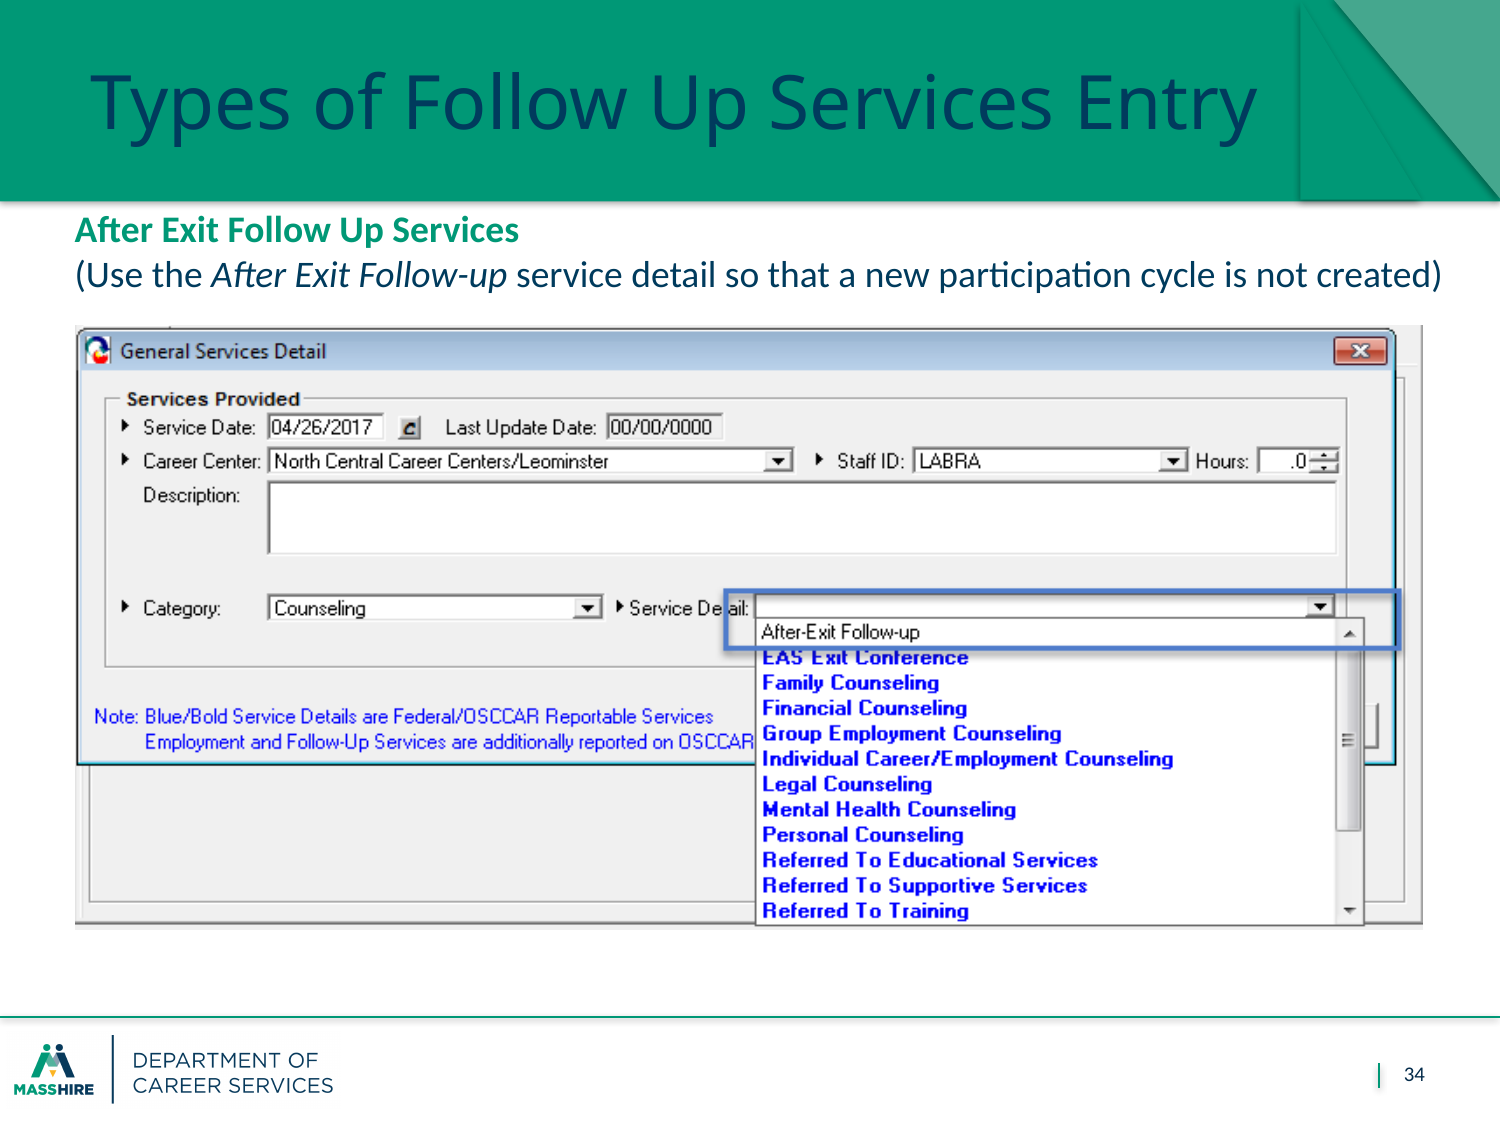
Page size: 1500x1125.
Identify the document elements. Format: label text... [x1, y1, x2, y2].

text_box After Exit Follow Up Services (Use the After Exit Follow-up service detail so that a new participation cycle is not created) [59, 197, 1485, 303]
picture [6, 1031, 341, 1109]
slide_number 34 [1376, 1042, 1425, 1103]
picture [75, 325, 1423, 931]
title Types of Follow Up Services Entry [75, 34, 1425, 123]
